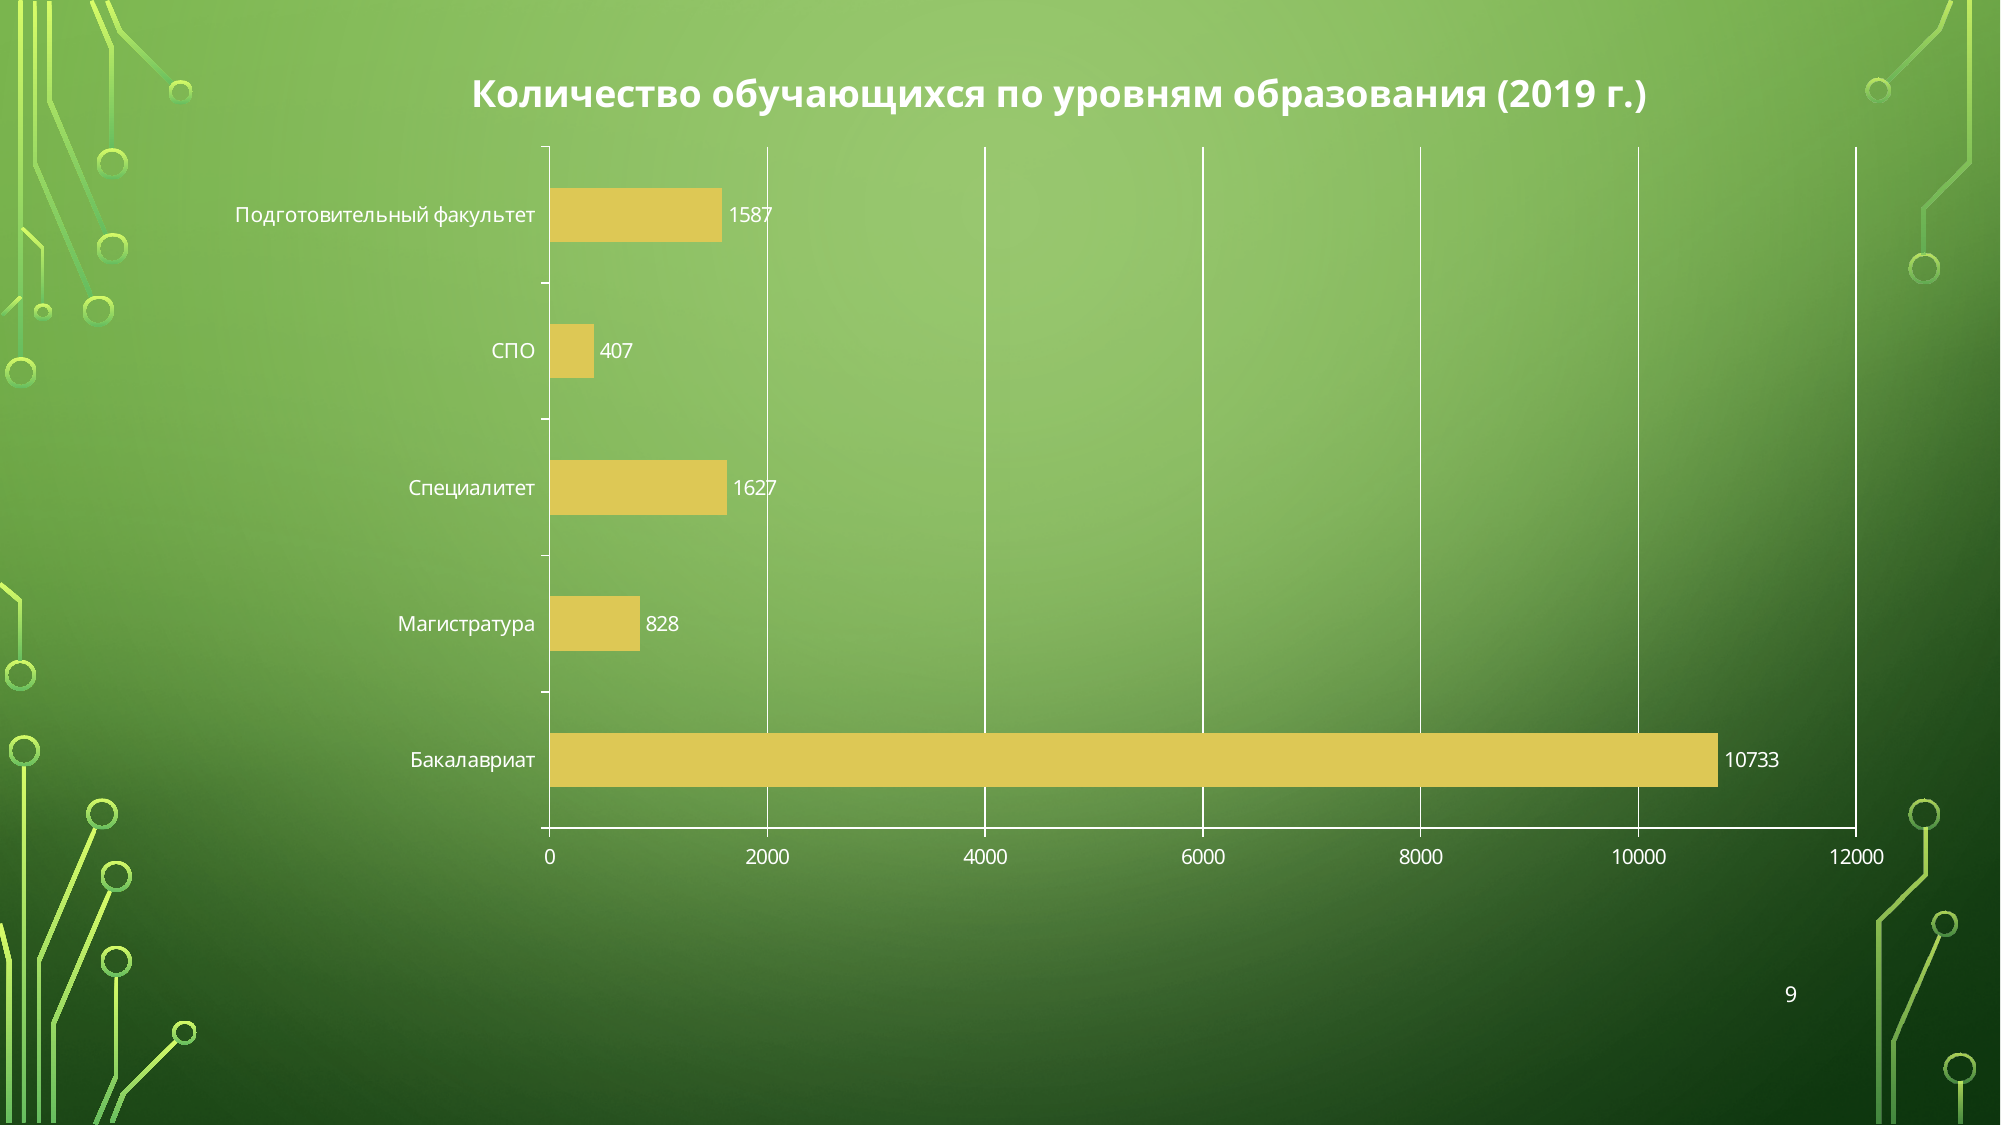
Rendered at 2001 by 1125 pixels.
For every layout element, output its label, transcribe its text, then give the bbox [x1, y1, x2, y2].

slide_number 9 [1685, 965, 1813, 1025]
chart [200, 30, 1919, 889]
